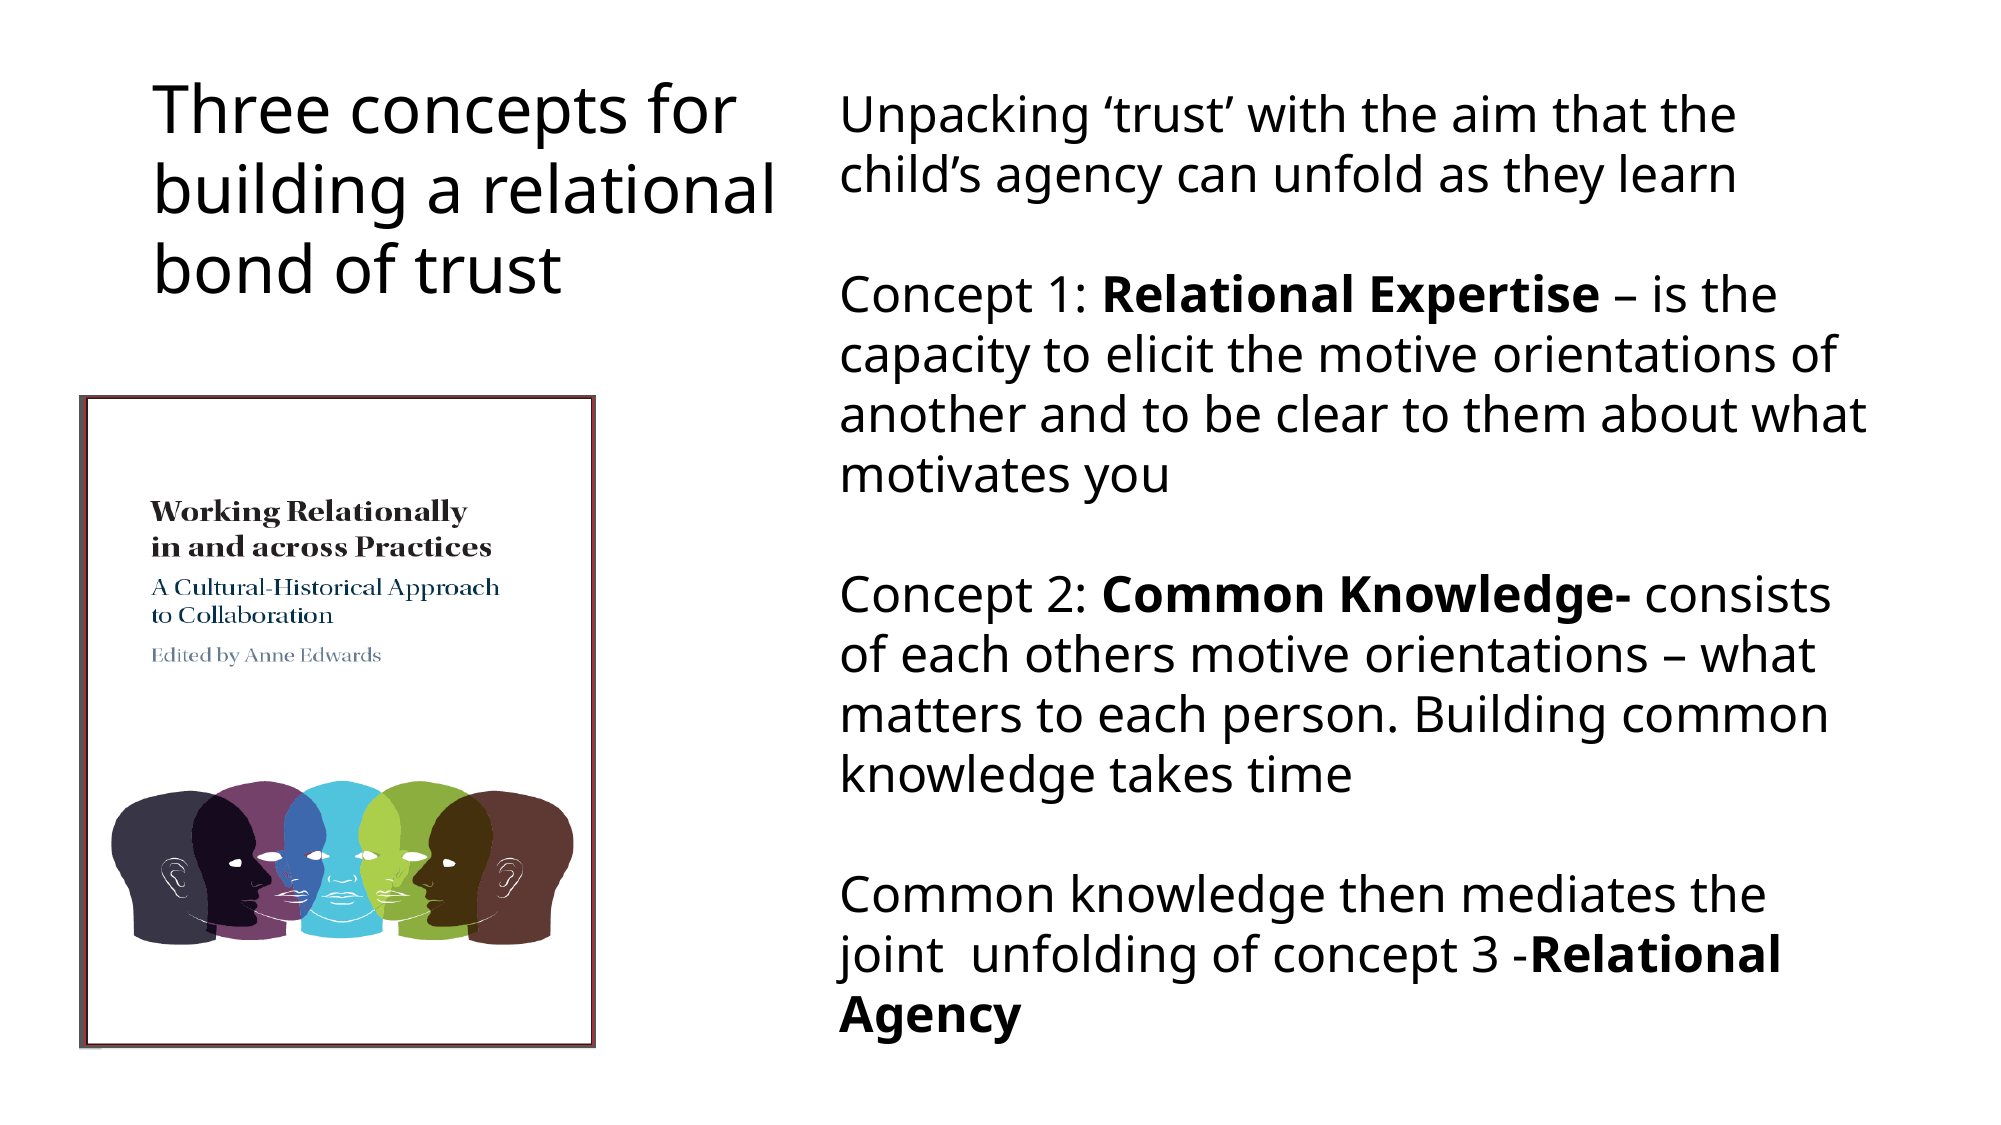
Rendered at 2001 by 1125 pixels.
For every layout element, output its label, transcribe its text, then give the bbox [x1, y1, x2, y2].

text_box Unpacking ‘trust’ with the aim that the child’s agency can unfold as they learn Concept 1: Relational Expertise – is the capacity to elicit the motive orientations of another and to be clear to them about what motivates you Concept 2: Common Knowledge- consists of each others motive orientations – what matters to each person. Building common knowledge takes time Common knowledge then mediates the joint unfolding of concept 3 -Relational Agency [824, 74, 1901, 1050]
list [79, 395, 596, 1050]
title Three concepts for building a relational bond of trust [137, 75, 824, 315]
